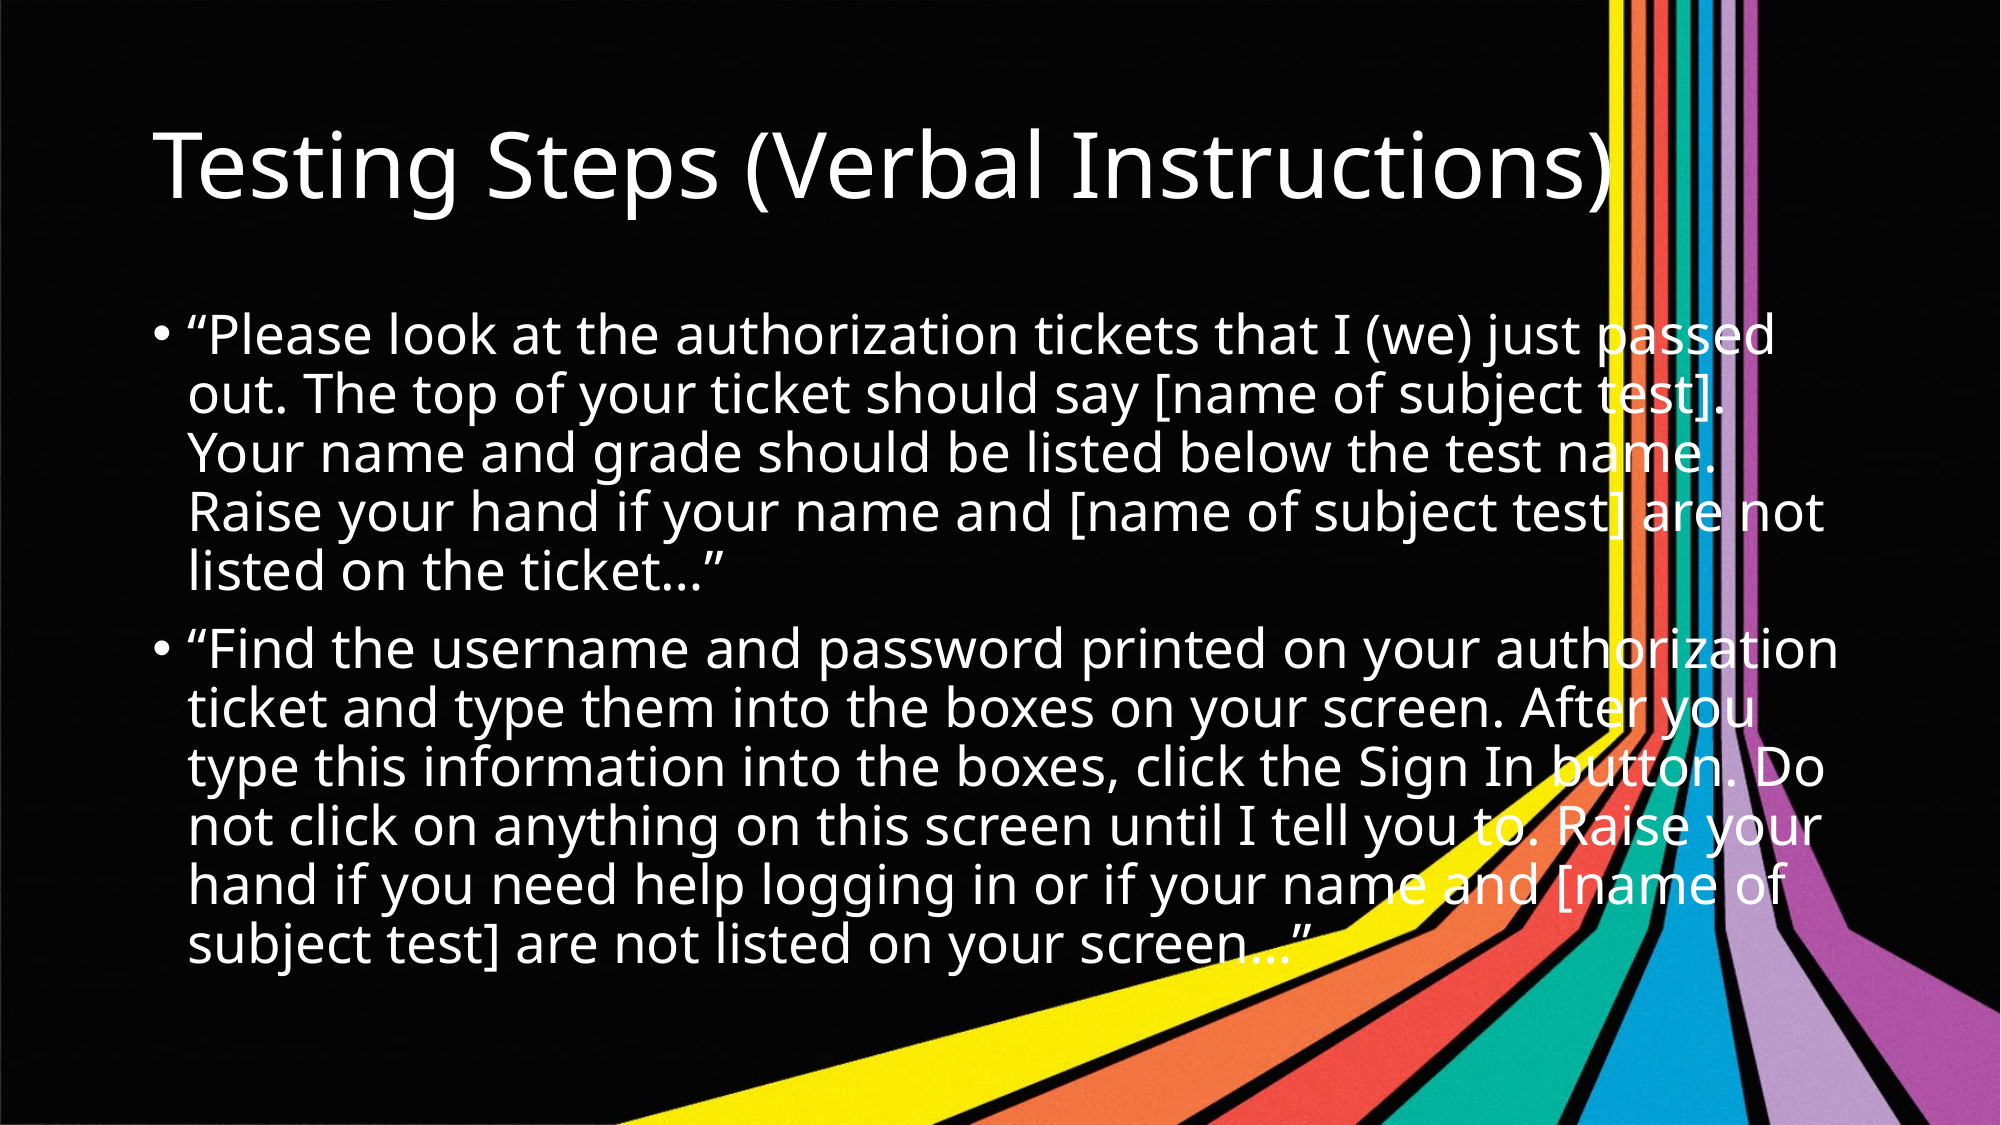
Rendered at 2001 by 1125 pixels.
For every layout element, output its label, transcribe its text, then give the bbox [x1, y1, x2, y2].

picture [0, 0, 1697, 1125]
list “Please look at the authorization tickets that I (we) just passed out. The top of your ticket should say [name of subject test]. Your name and grade should be listed below the test name. Raise your hand if your name and [name of subject test] are not listed on the ticket…” “Find the username and password printed on your authorization ticket and type them into the boxes on your screen. After you type this information into the boxes, click the Sign In button. Do not click on anything on this screen until I tell you to. Raise your hand if you need help logging in or if your name and [name of subject test] are not listed on your screen…” [137, 299, 1863, 1014]
picture [1715, 0, 2001, 1125]
title Testing Steps (Verbal Instructions) [137, 59, 1863, 278]
